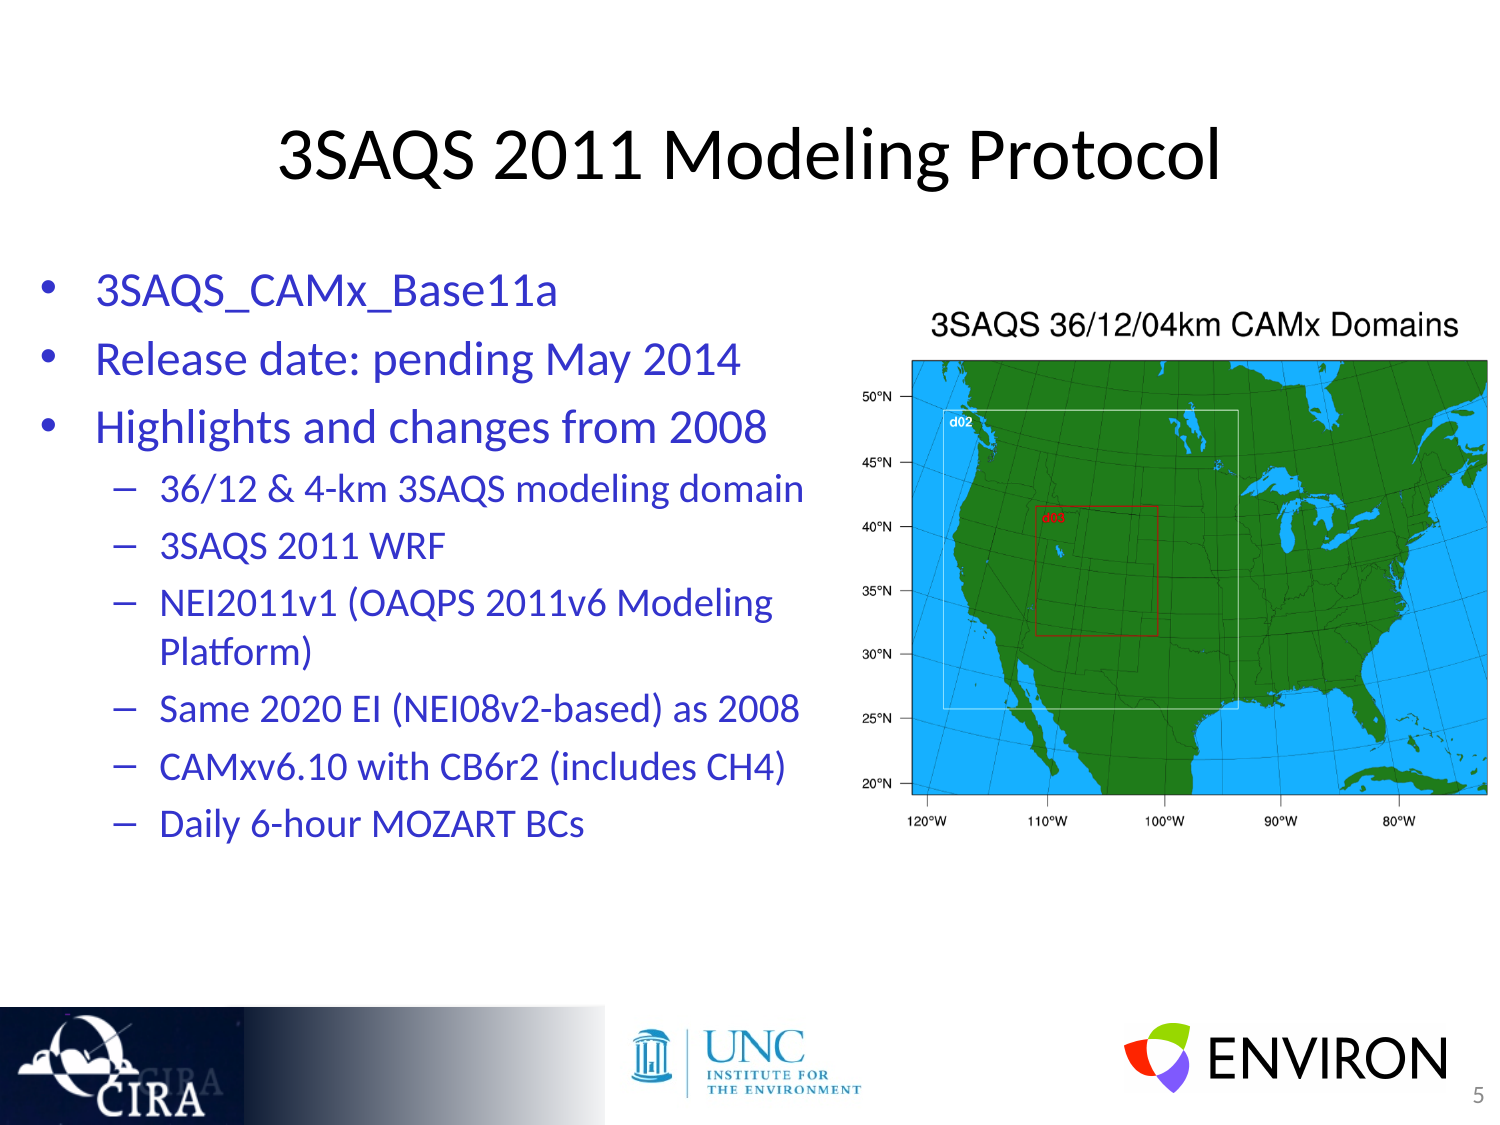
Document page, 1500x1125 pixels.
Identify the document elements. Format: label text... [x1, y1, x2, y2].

title 3SAQS 2011 Modeling Protocol [24, 87, 1475, 213]
picture [849, 302, 1500, 840]
picture [605, 999, 887, 1125]
picture [1124, 1023, 1446, 1093]
list 3SAQS_CAMx_Base11a Release date: pending May 2014 Highlights and changes from 2008 36/12 & 4-km 3SAQS modeling domain 3SAQS 2011 WRF NEI2011v1 (OAQPS 2011v6 Modeling Platform) Same 2020 EI (NEI08v2-based) as 2008 CAMxv6.10 with CB6r2 (includes CH4) Daily 6-hour MOZART BCs [24, 249, 830, 950]
picture [0, 1007, 244, 1125]
